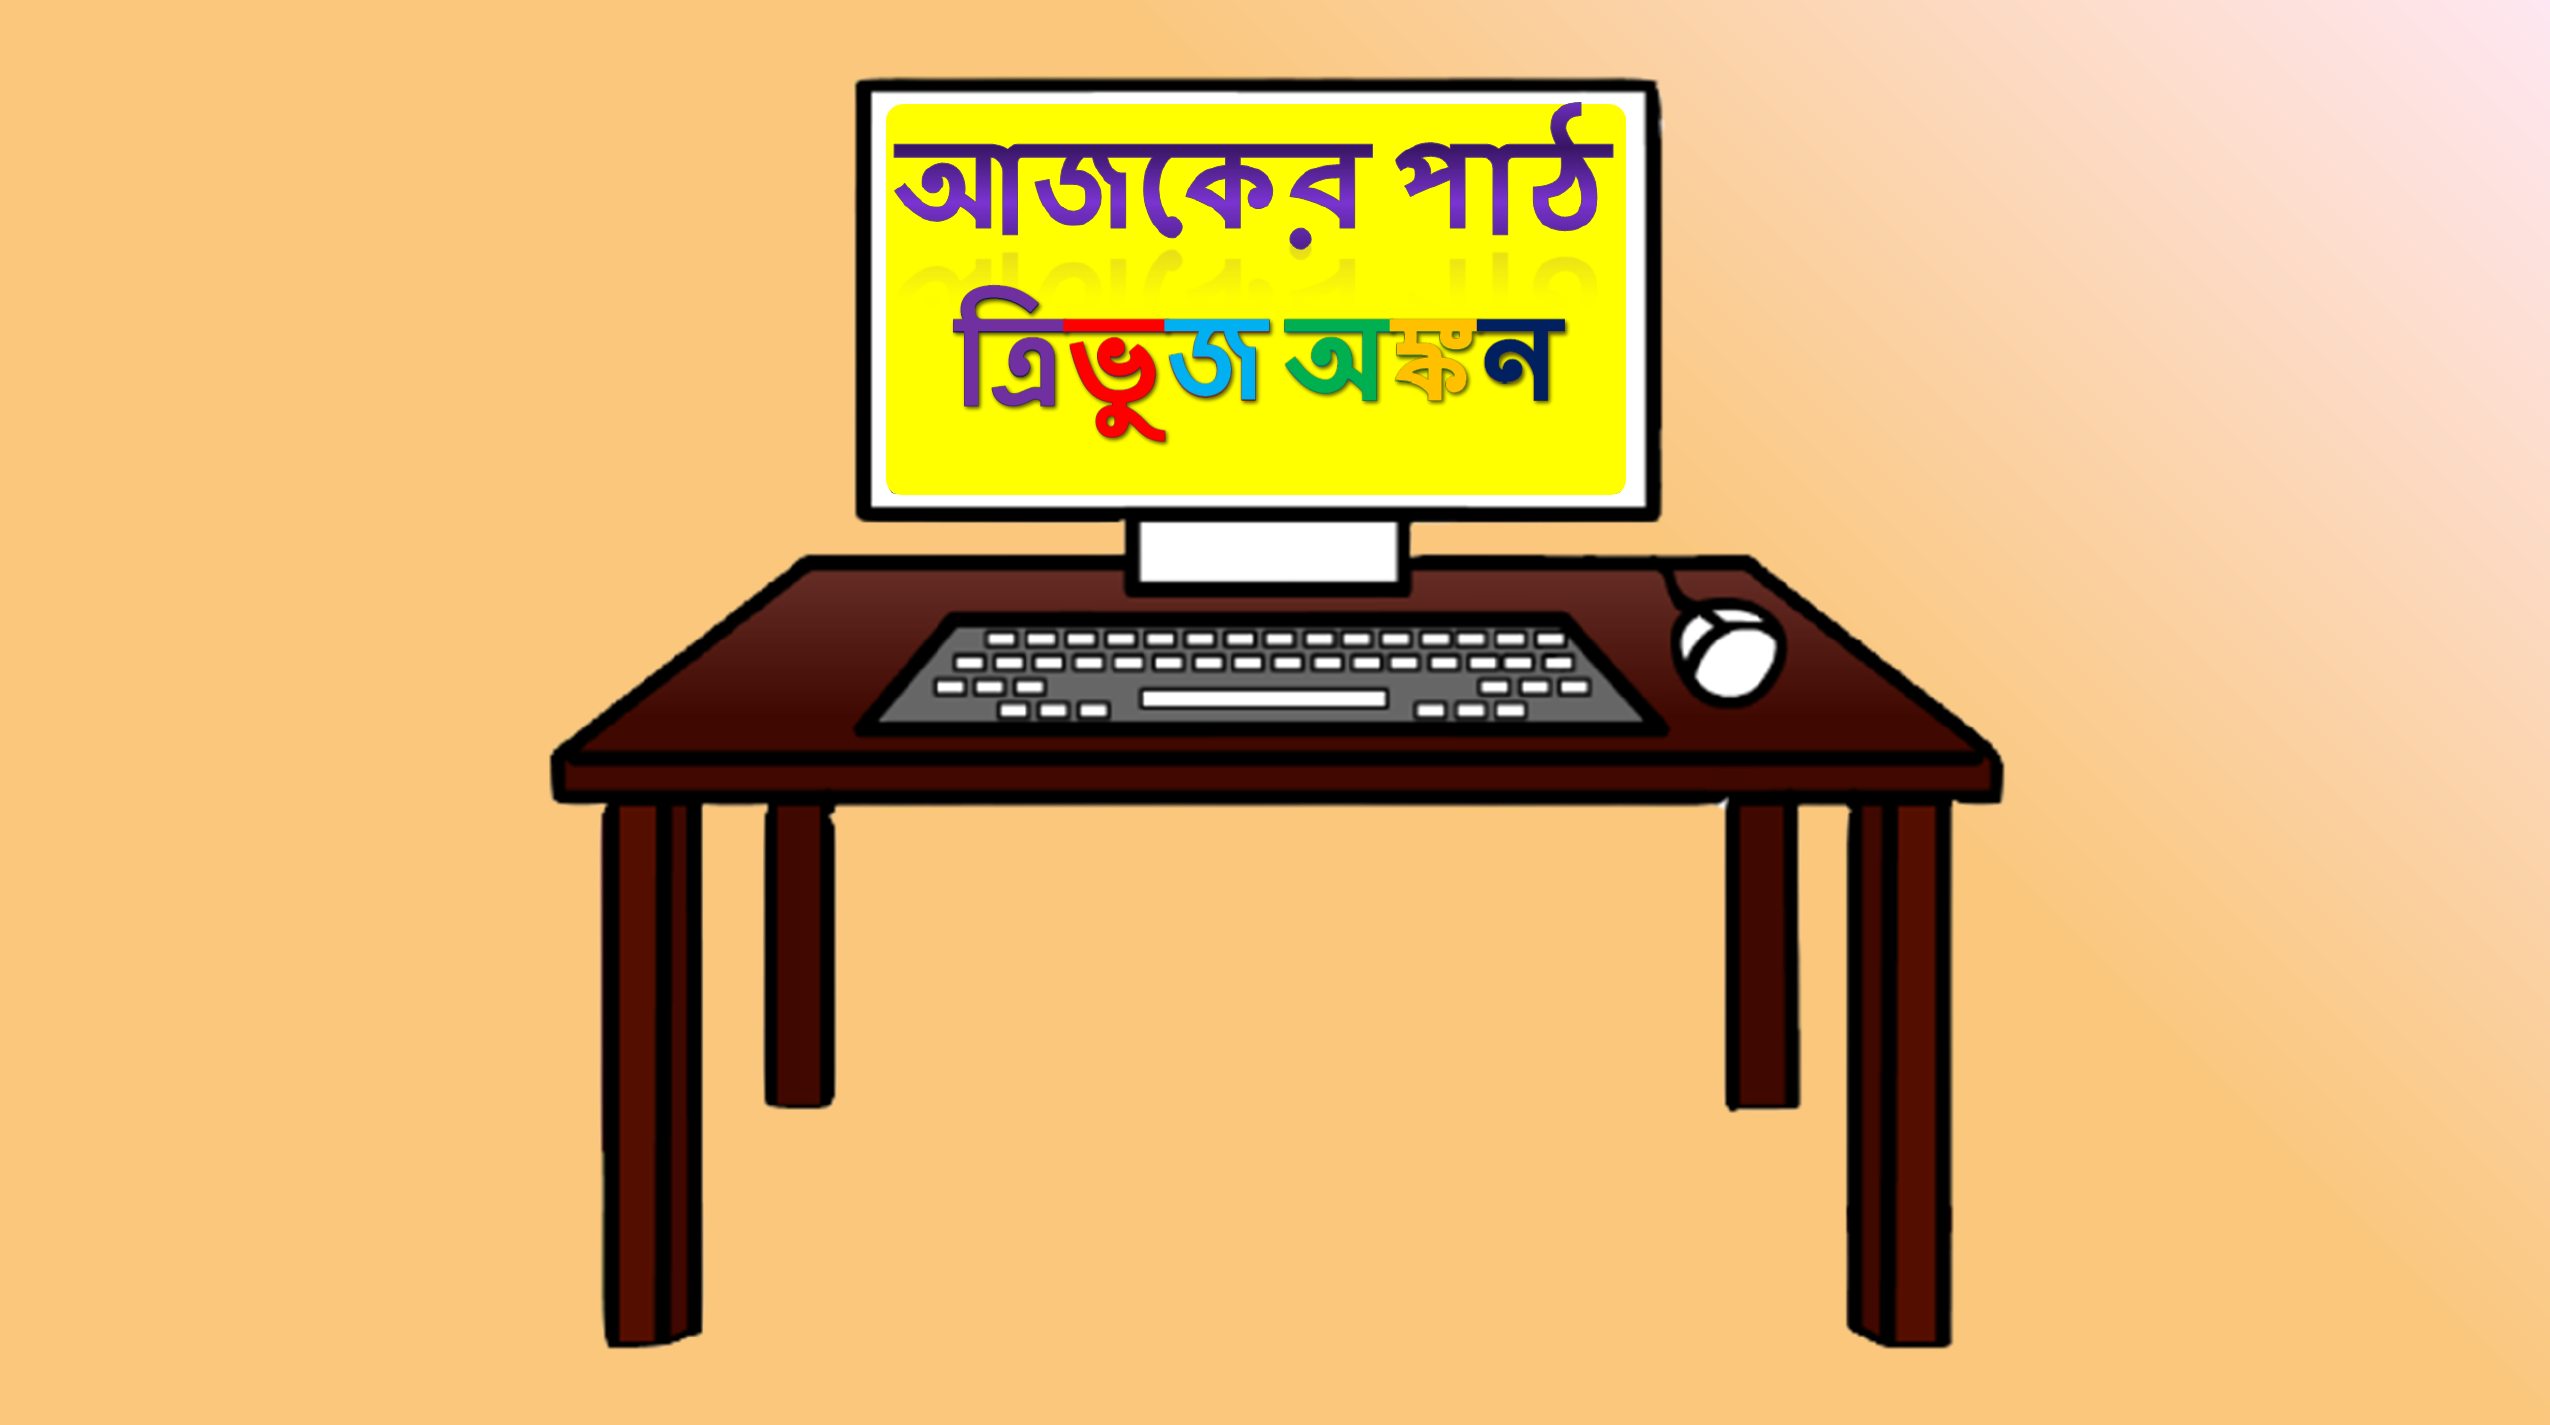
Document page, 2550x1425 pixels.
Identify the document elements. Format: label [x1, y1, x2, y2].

picture [469, 0, 2081, 1425]
